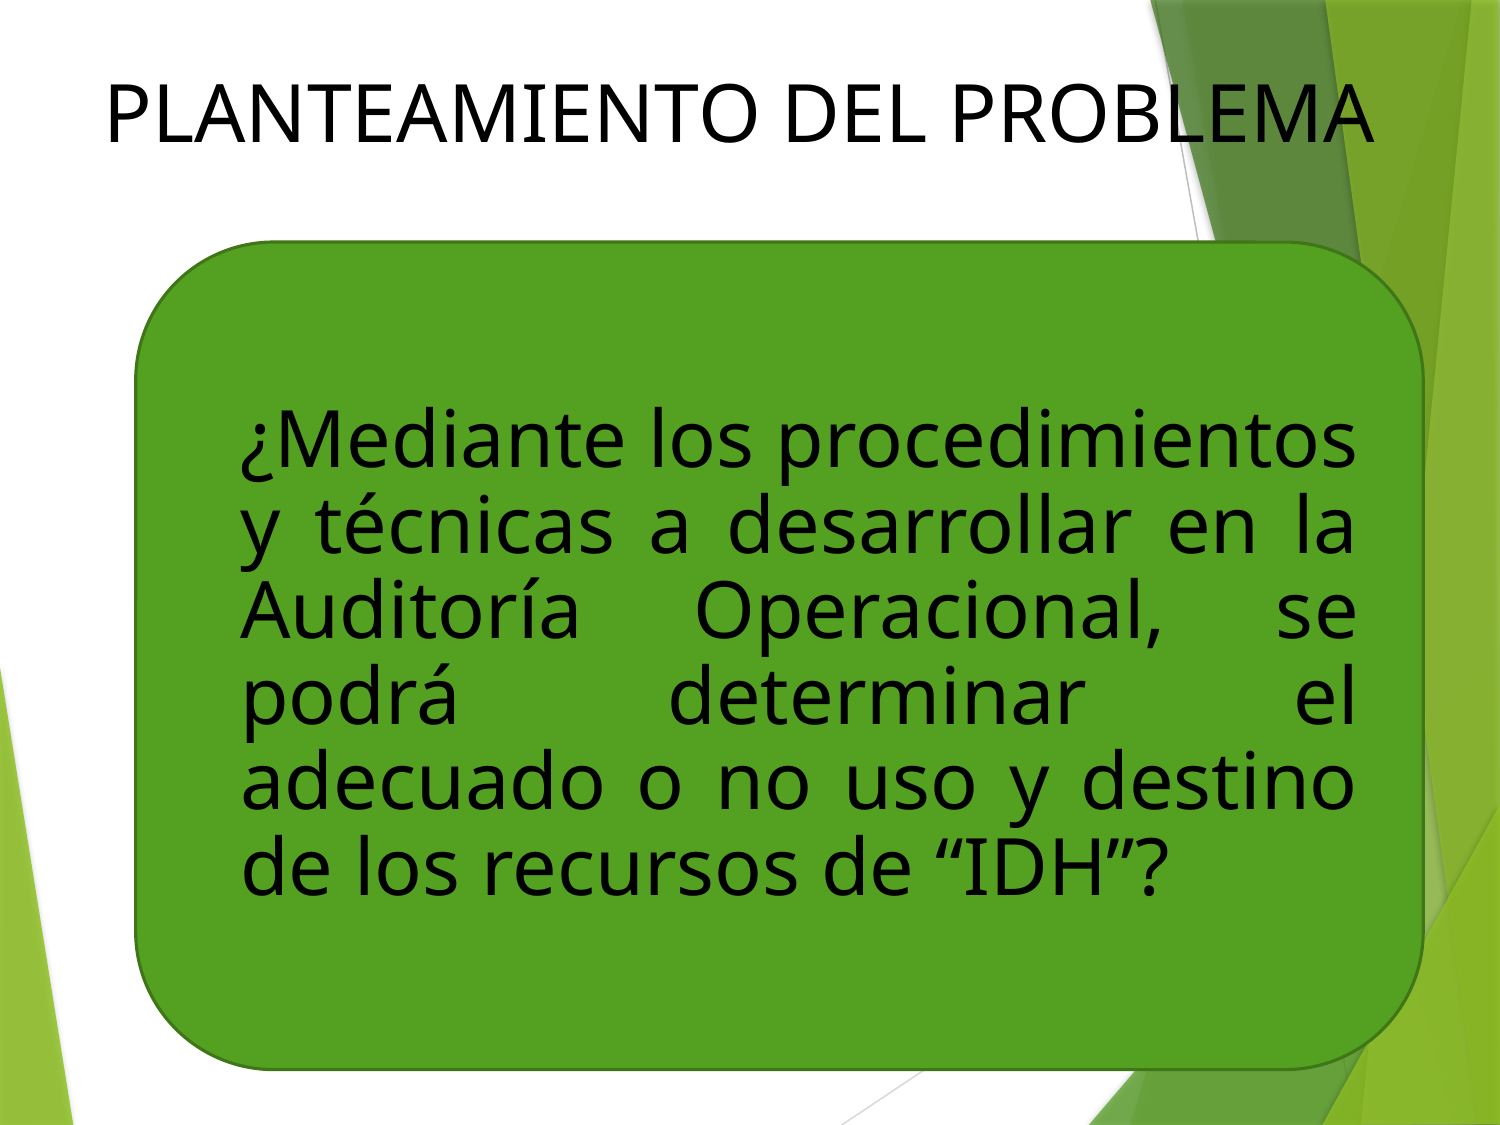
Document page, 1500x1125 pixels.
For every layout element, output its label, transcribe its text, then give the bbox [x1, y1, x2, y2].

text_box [135, 241, 1424, 1071]
title PLANTEAMIENTO DEL PROBLEMA [64, 54, 1415, 243]
